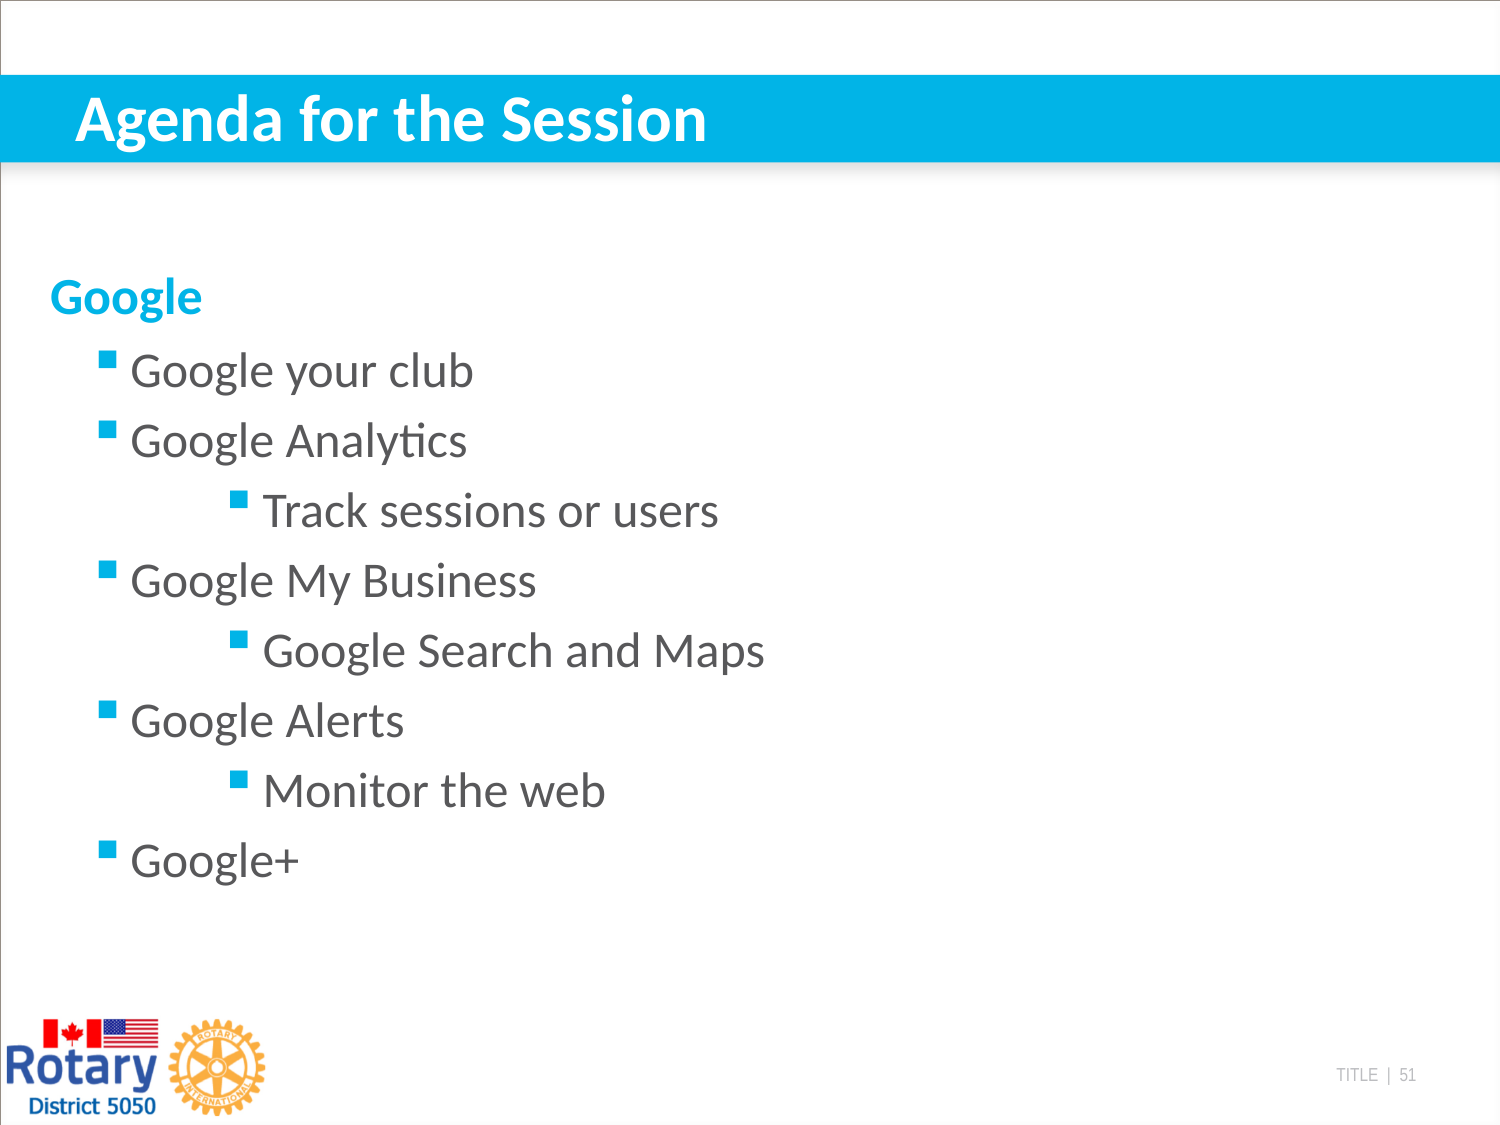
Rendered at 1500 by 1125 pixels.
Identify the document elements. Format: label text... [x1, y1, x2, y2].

title Agenda for the Session [75, 75, 1388, 155]
text_box Google your club Google Analytics Track sessions or users Google My Business Google Search and Maps Google Alerts Monitor the web Google+ [74, 337, 975, 1000]
picture [1, 1006, 269, 1119]
list Google [50, 262, 900, 438]
